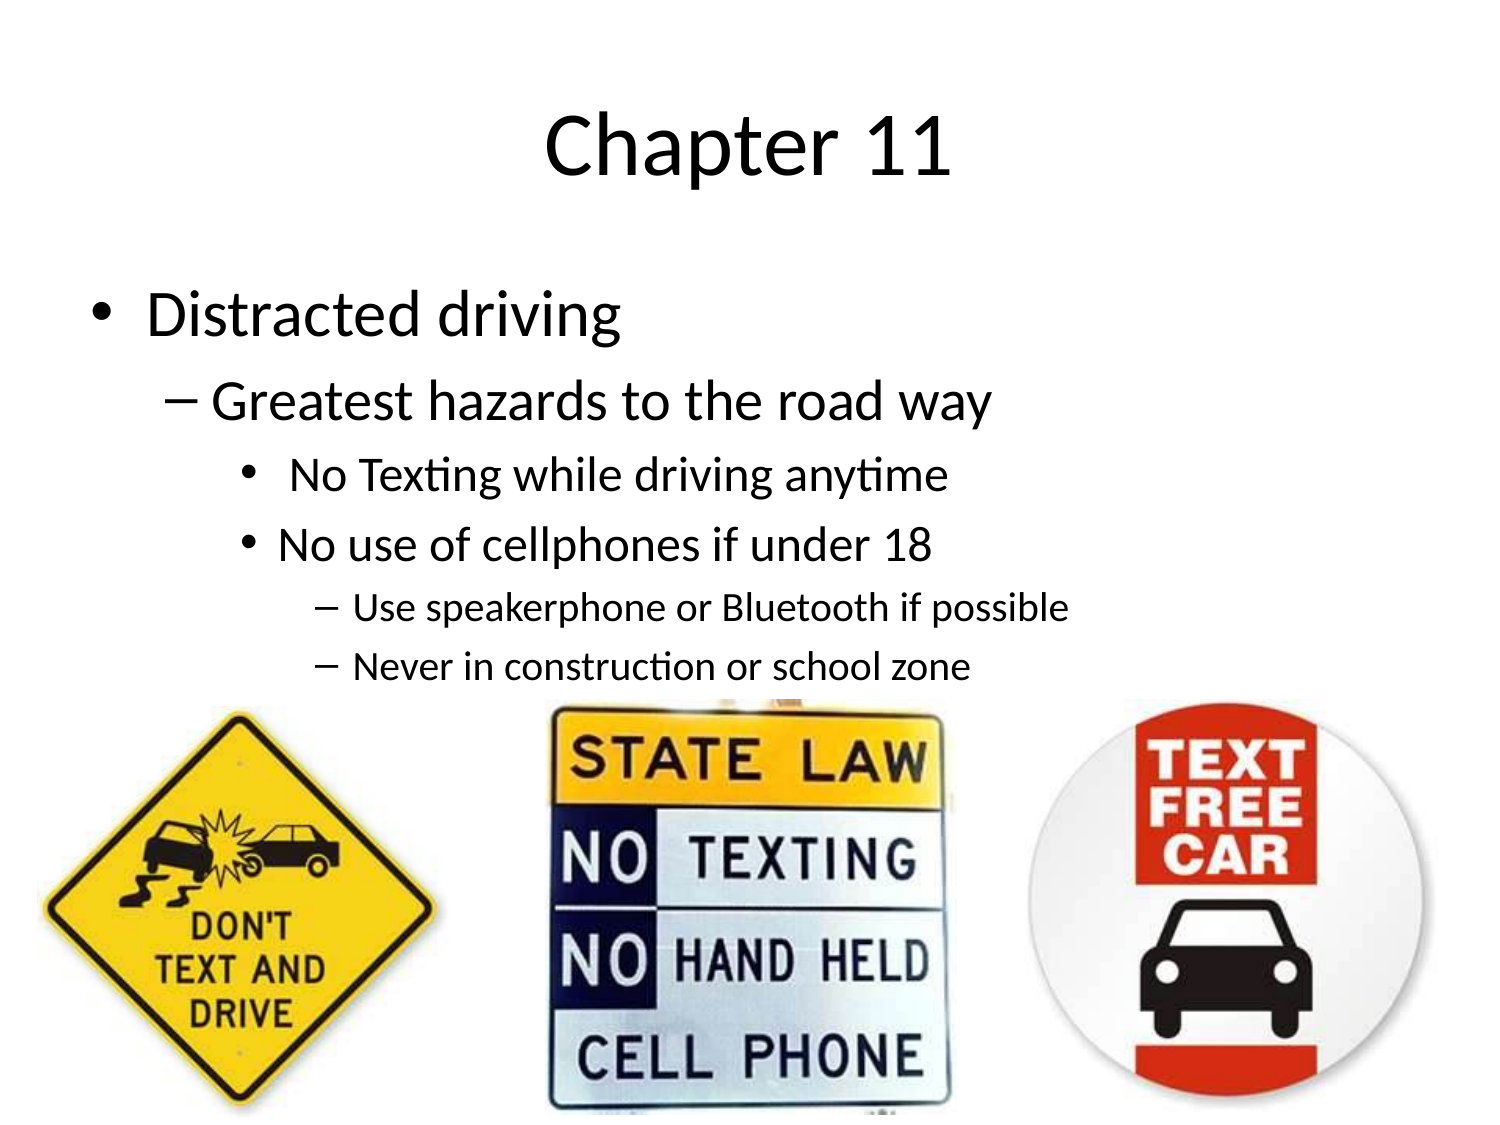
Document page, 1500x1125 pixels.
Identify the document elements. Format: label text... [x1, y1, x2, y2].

title Chapter 11 [75, 45, 1425, 233]
picture [545, 698, 957, 1115]
list Distracted driving Greatest hazards to the road way No Texting while driving anytime No use of cellphones if under 18 Use speakerphone or Bluetooth if possible Never in construction or school zone [75, 262, 1425, 1005]
picture [37, 706, 451, 1120]
picture [1024, 698, 1438, 1112]
